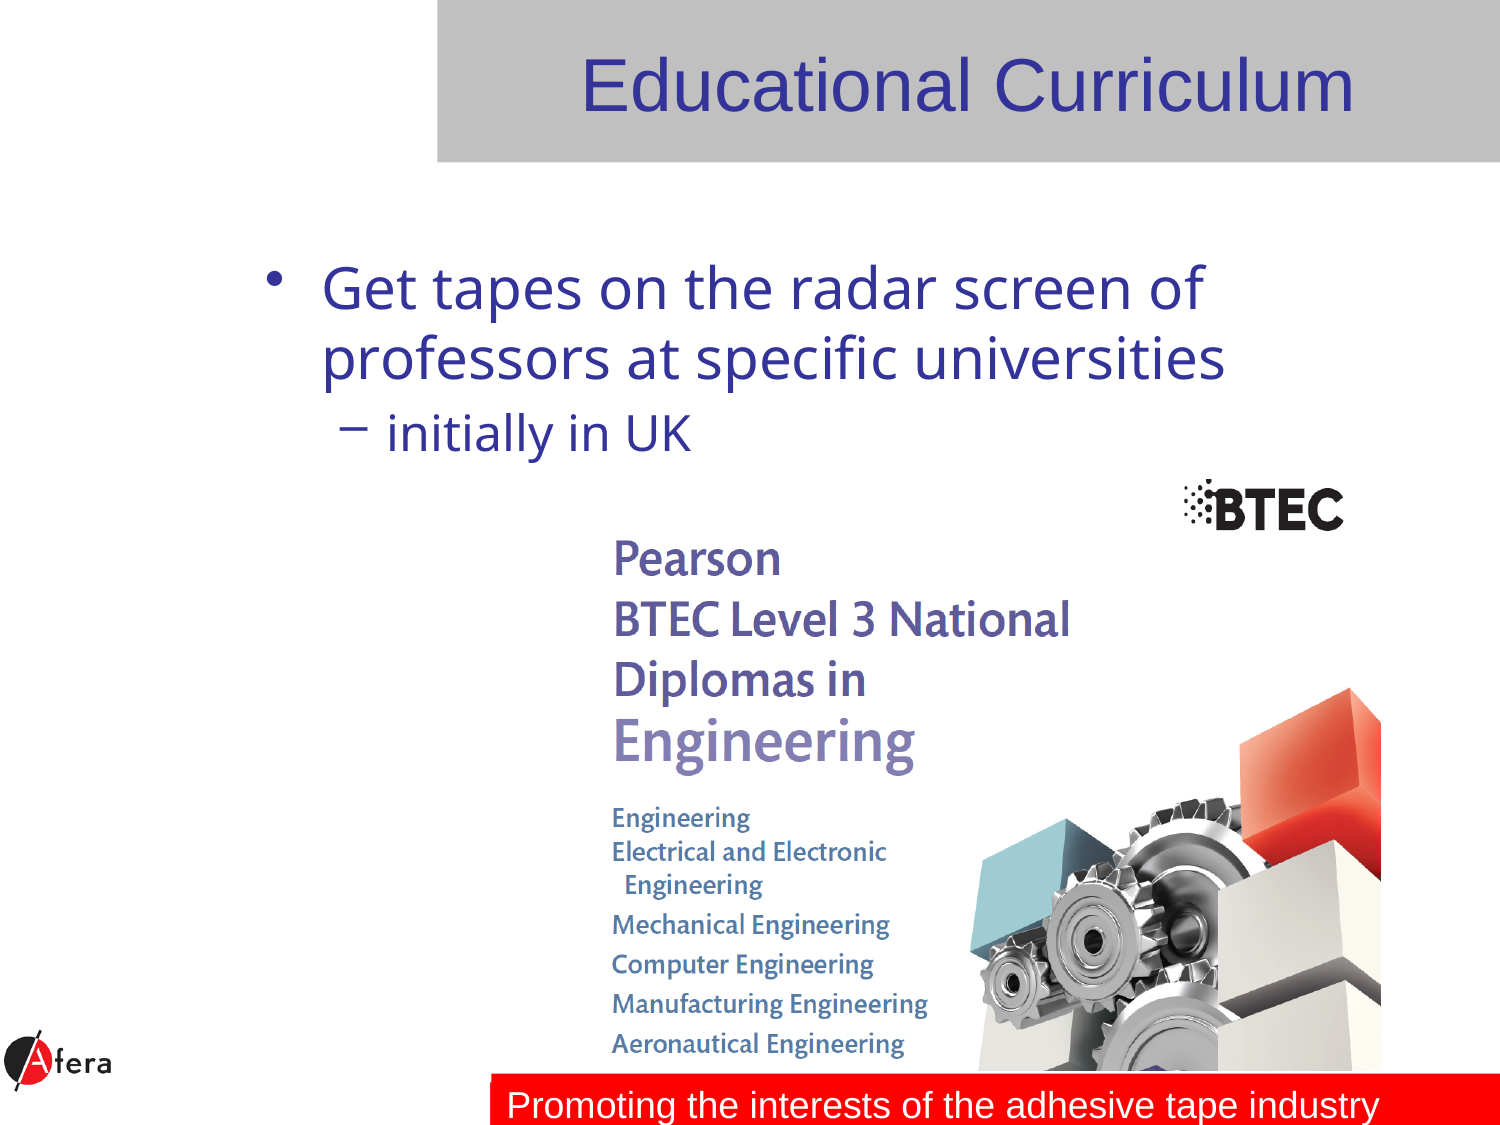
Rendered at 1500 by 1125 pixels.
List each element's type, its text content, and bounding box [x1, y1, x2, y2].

list Get tapes on the radar screen of professors at specific universities initially in UK [249, 243, 1388, 1048]
picture [572, 479, 1381, 1071]
picture [0, 1023, 113, 1095]
title Educational Curriculum [437, 0, 1500, 163]
